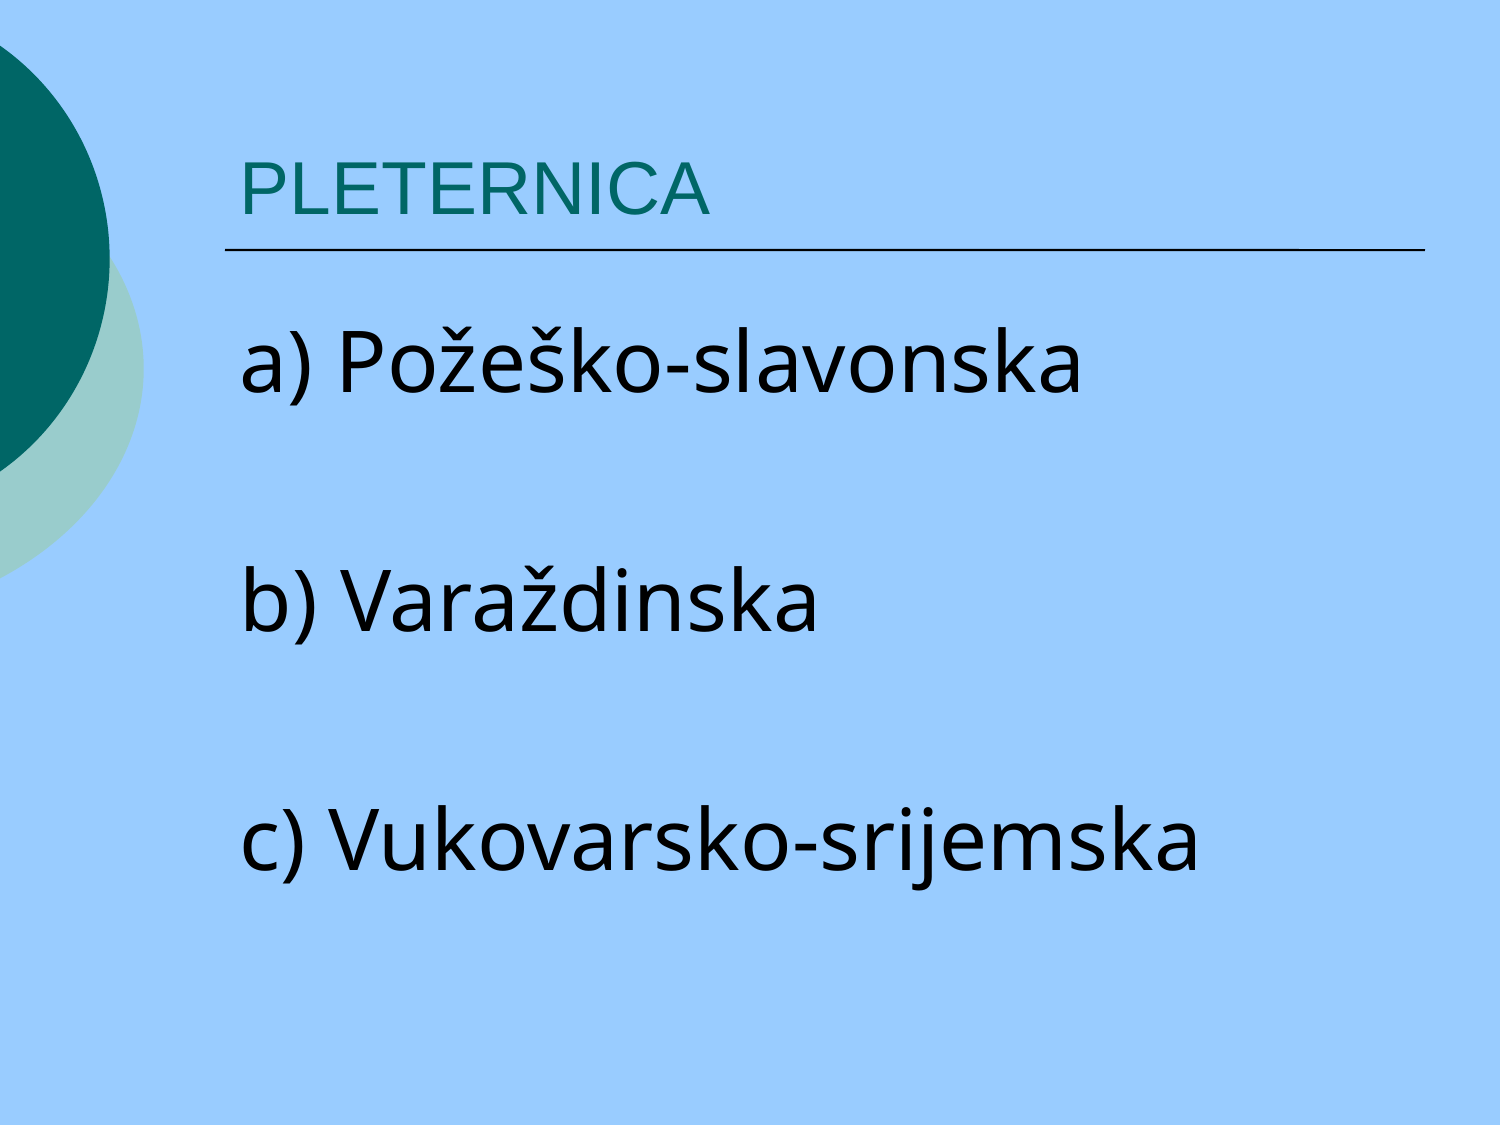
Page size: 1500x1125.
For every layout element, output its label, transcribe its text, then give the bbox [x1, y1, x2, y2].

title PLETERNICA [224, 49, 1425, 237]
list a) Požeško-slavonska b) Varaždinska c) Vukovarsko-srijemska [224, 299, 1425, 975]
